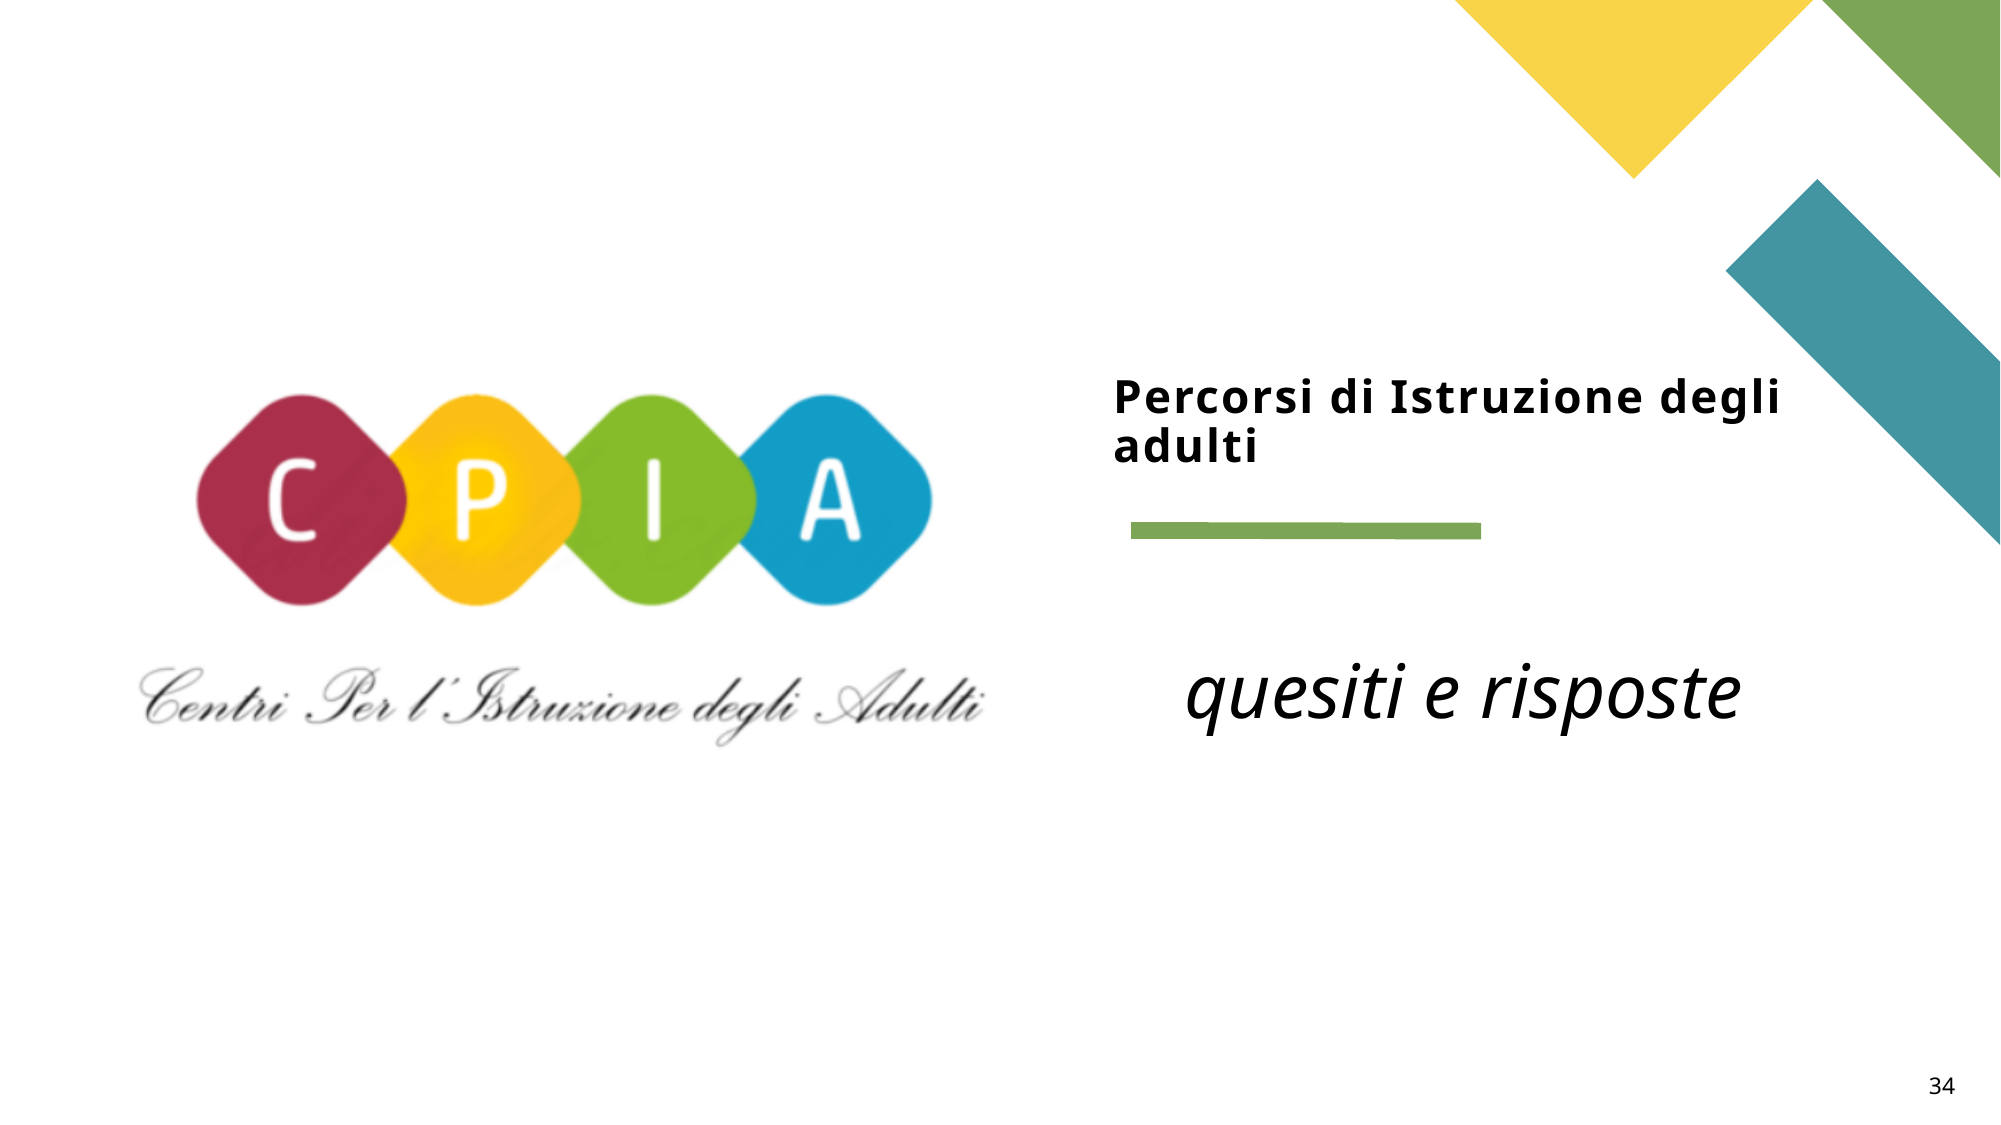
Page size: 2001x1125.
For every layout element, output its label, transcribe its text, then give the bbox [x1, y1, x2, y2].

text_box quesiti e risposte [1113, 635, 1815, 741]
title Percorsi di Istruzione degli adulti [1113, 372, 1918, 473]
picture [55, 363, 1027, 761]
text_box 34 [1914, 1064, 2000, 1105]
